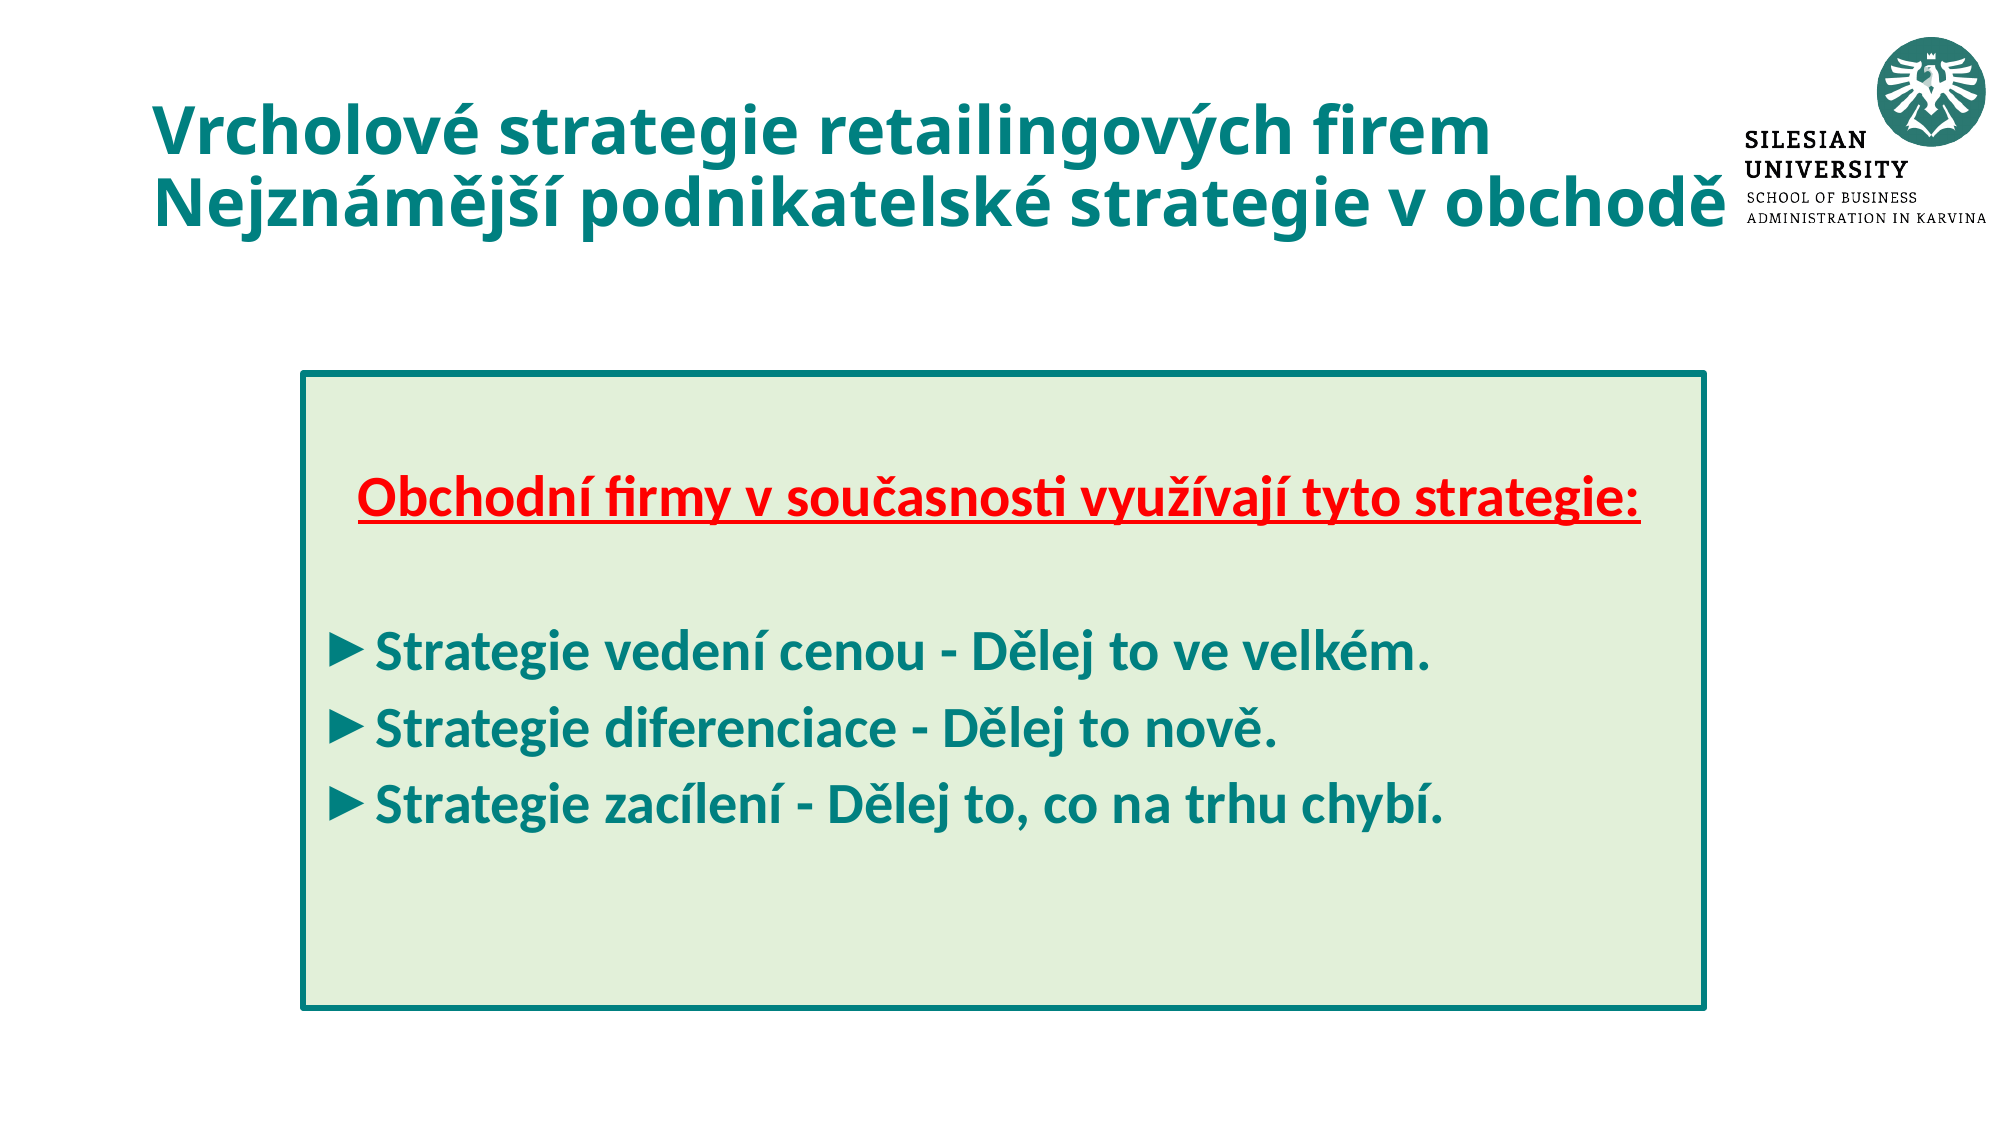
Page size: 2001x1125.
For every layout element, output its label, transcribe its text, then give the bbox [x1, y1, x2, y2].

title Vrcholové strategie retailingových firem Nejznámější podnikatelské strategie v obchodě [137, 59, 1863, 278]
list Obchodní firmy v současnosti využívají tyto strategie: Strategie vedení cenou - Dělej to ve velkém. Strategie diferenciace - Dělej to nově. Strategie zacílení - Dělej to, co na trhu chybí. [303, 373, 1705, 1008]
picture [1745, 37, 1986, 223]
